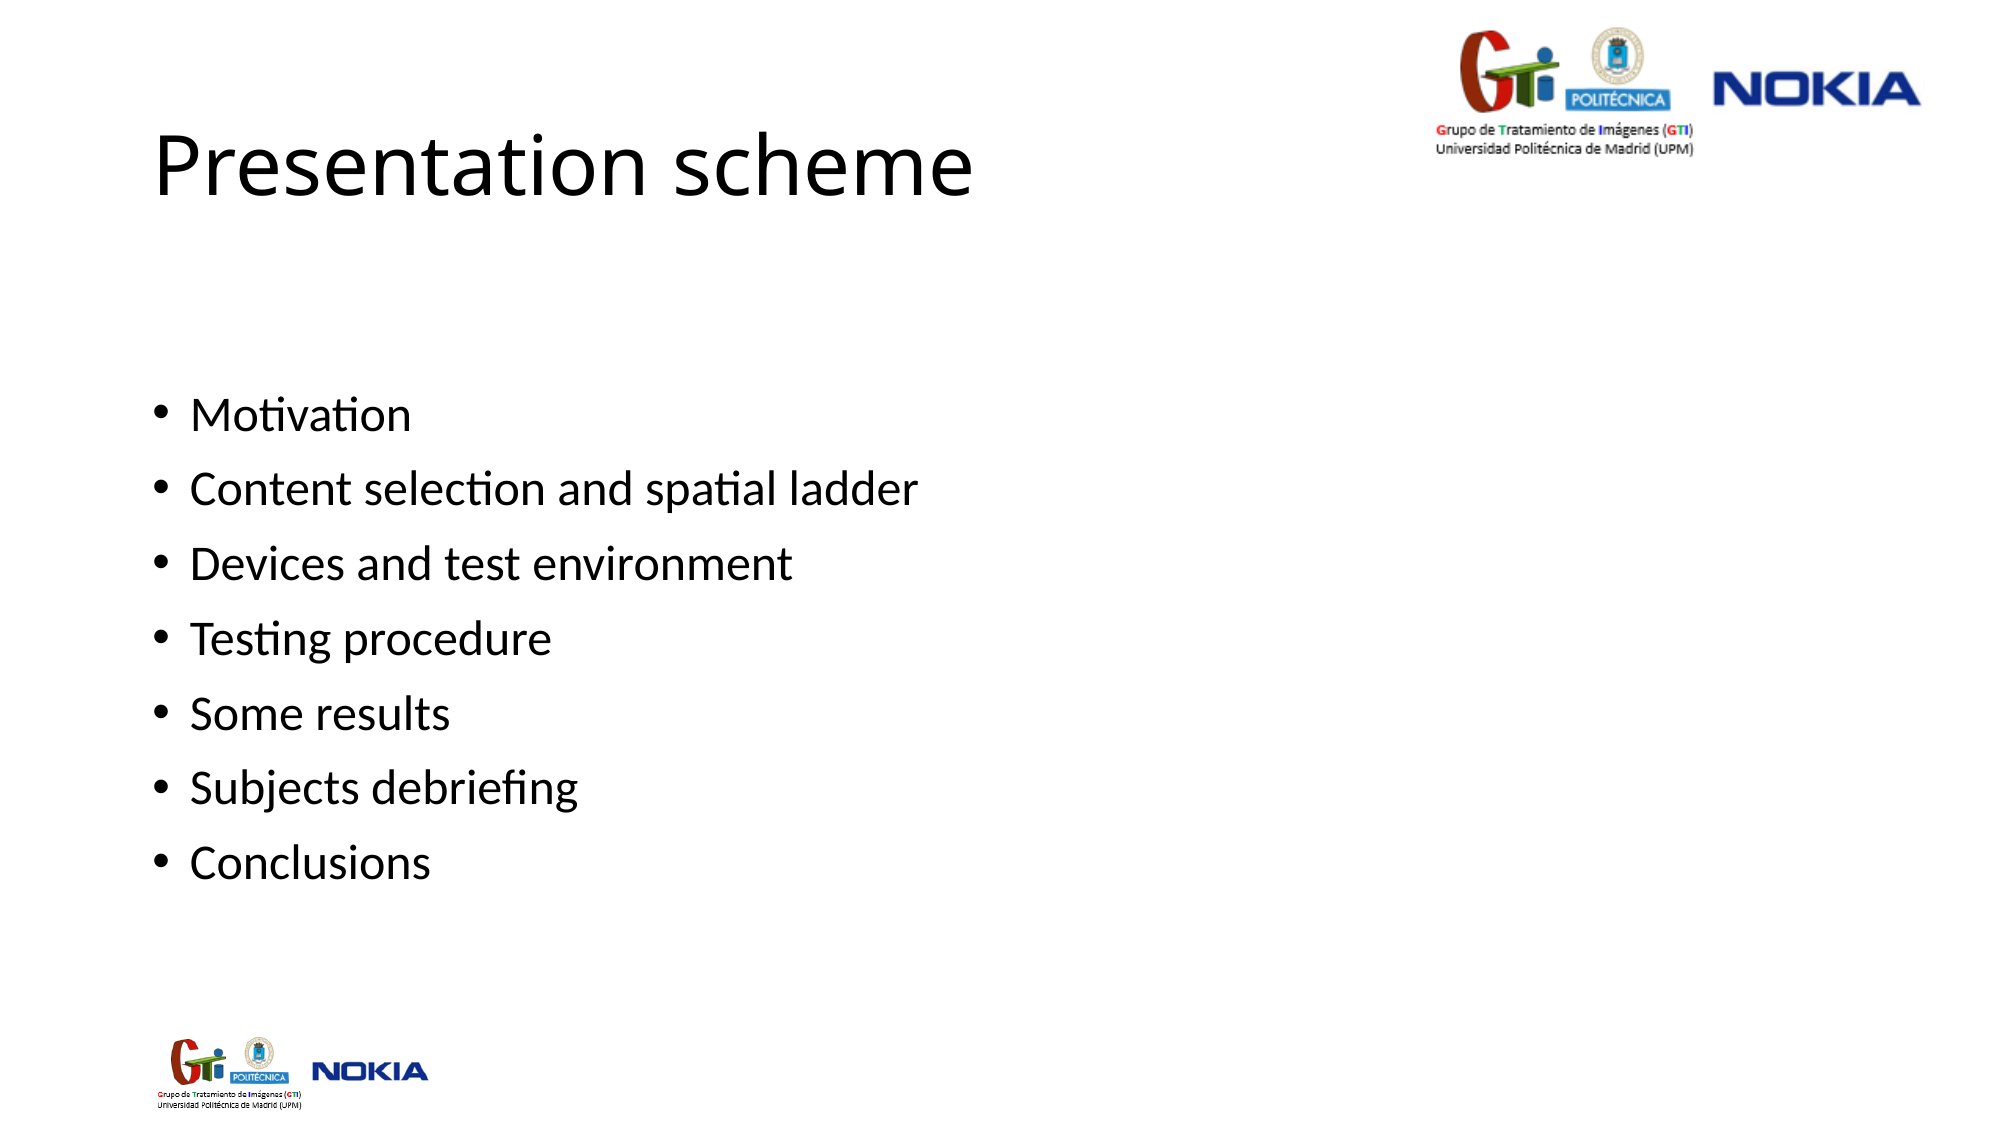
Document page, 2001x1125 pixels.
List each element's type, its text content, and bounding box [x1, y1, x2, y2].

picture [137, 1034, 435, 1118]
list Motivation Content selection and spatial ladder Devices and test environment Testing procedure Some results Subjects debriefing Conclusions [137, 299, 1863, 1014]
picture [1401, 23, 1933, 173]
title Presentation scheme [137, 59, 1863, 278]
